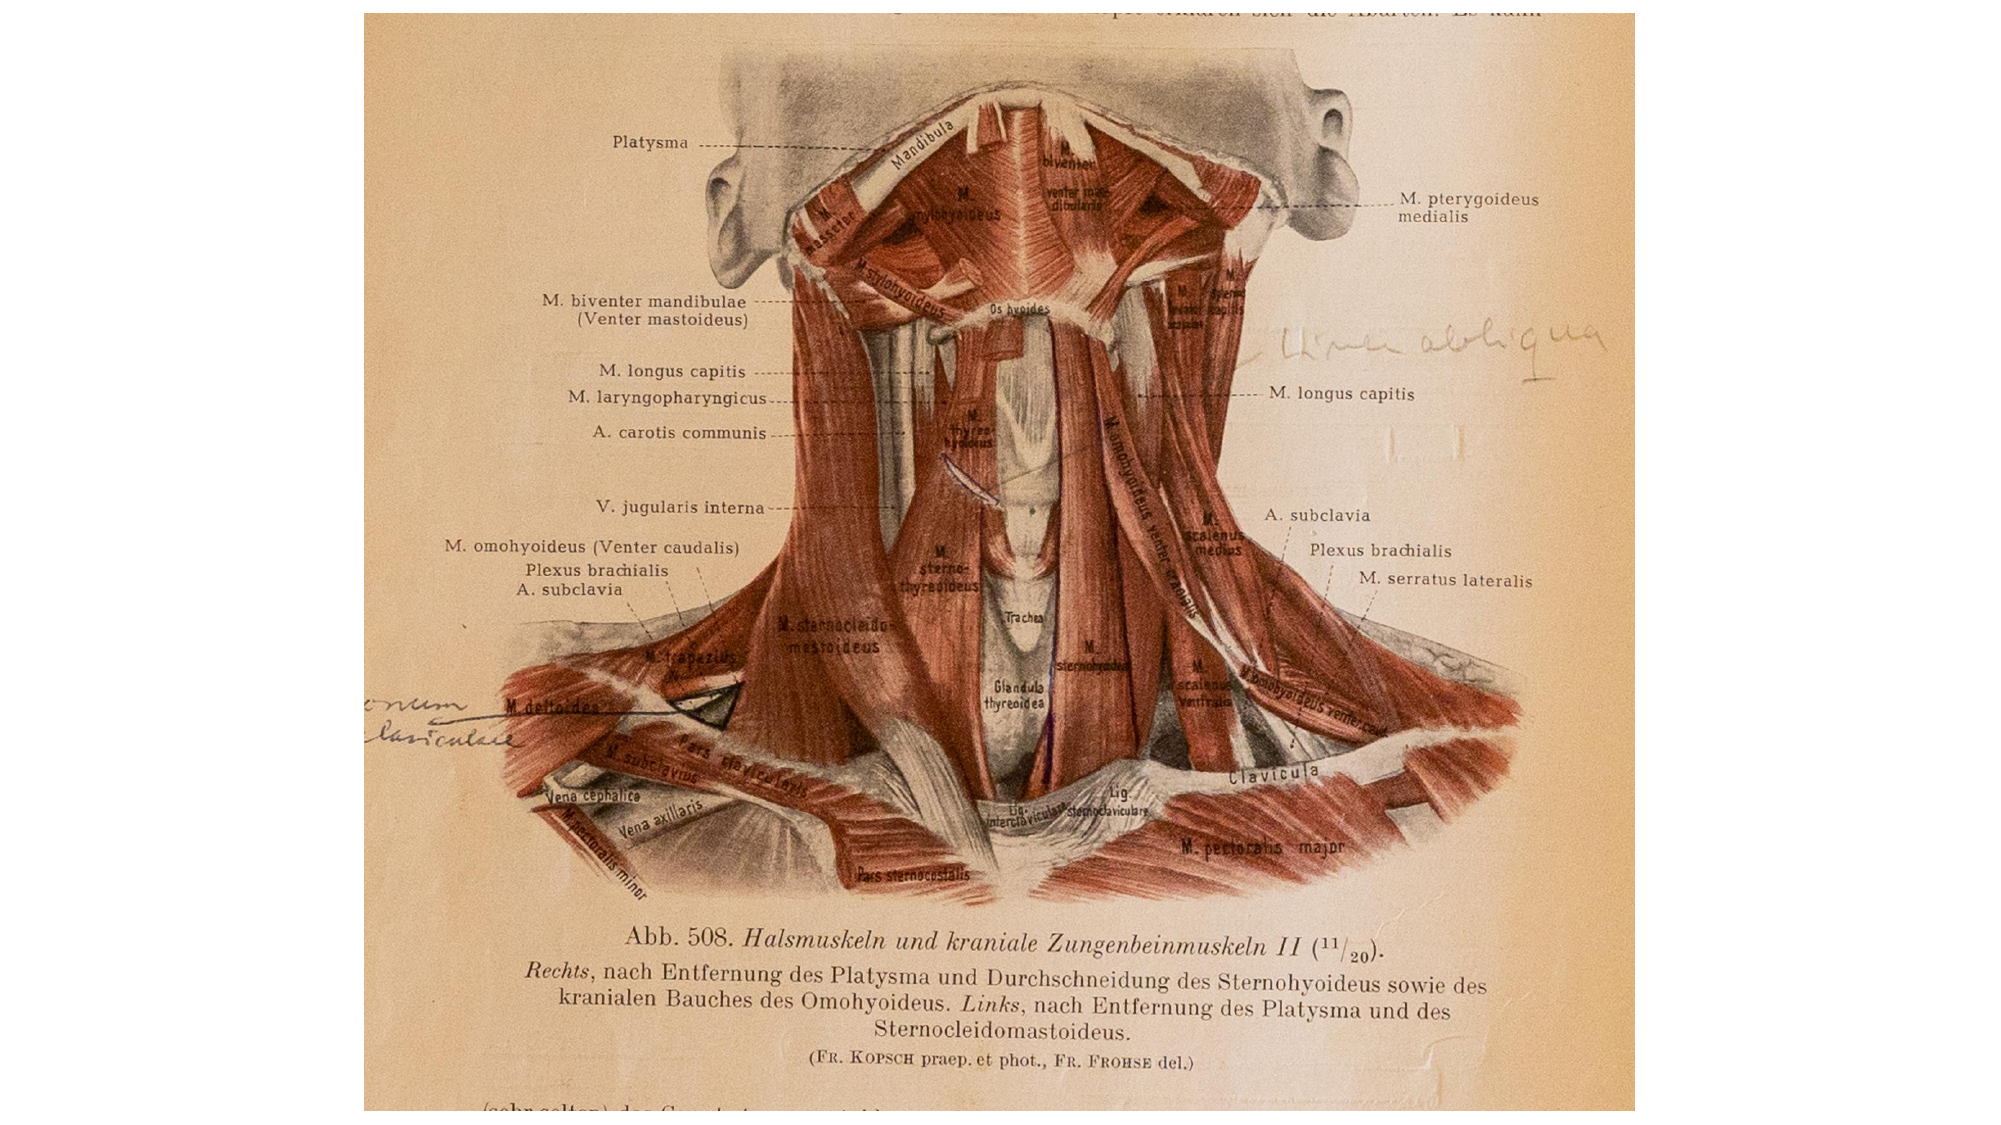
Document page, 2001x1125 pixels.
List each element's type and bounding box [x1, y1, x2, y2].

picture [363, 13, 1635, 1111]
